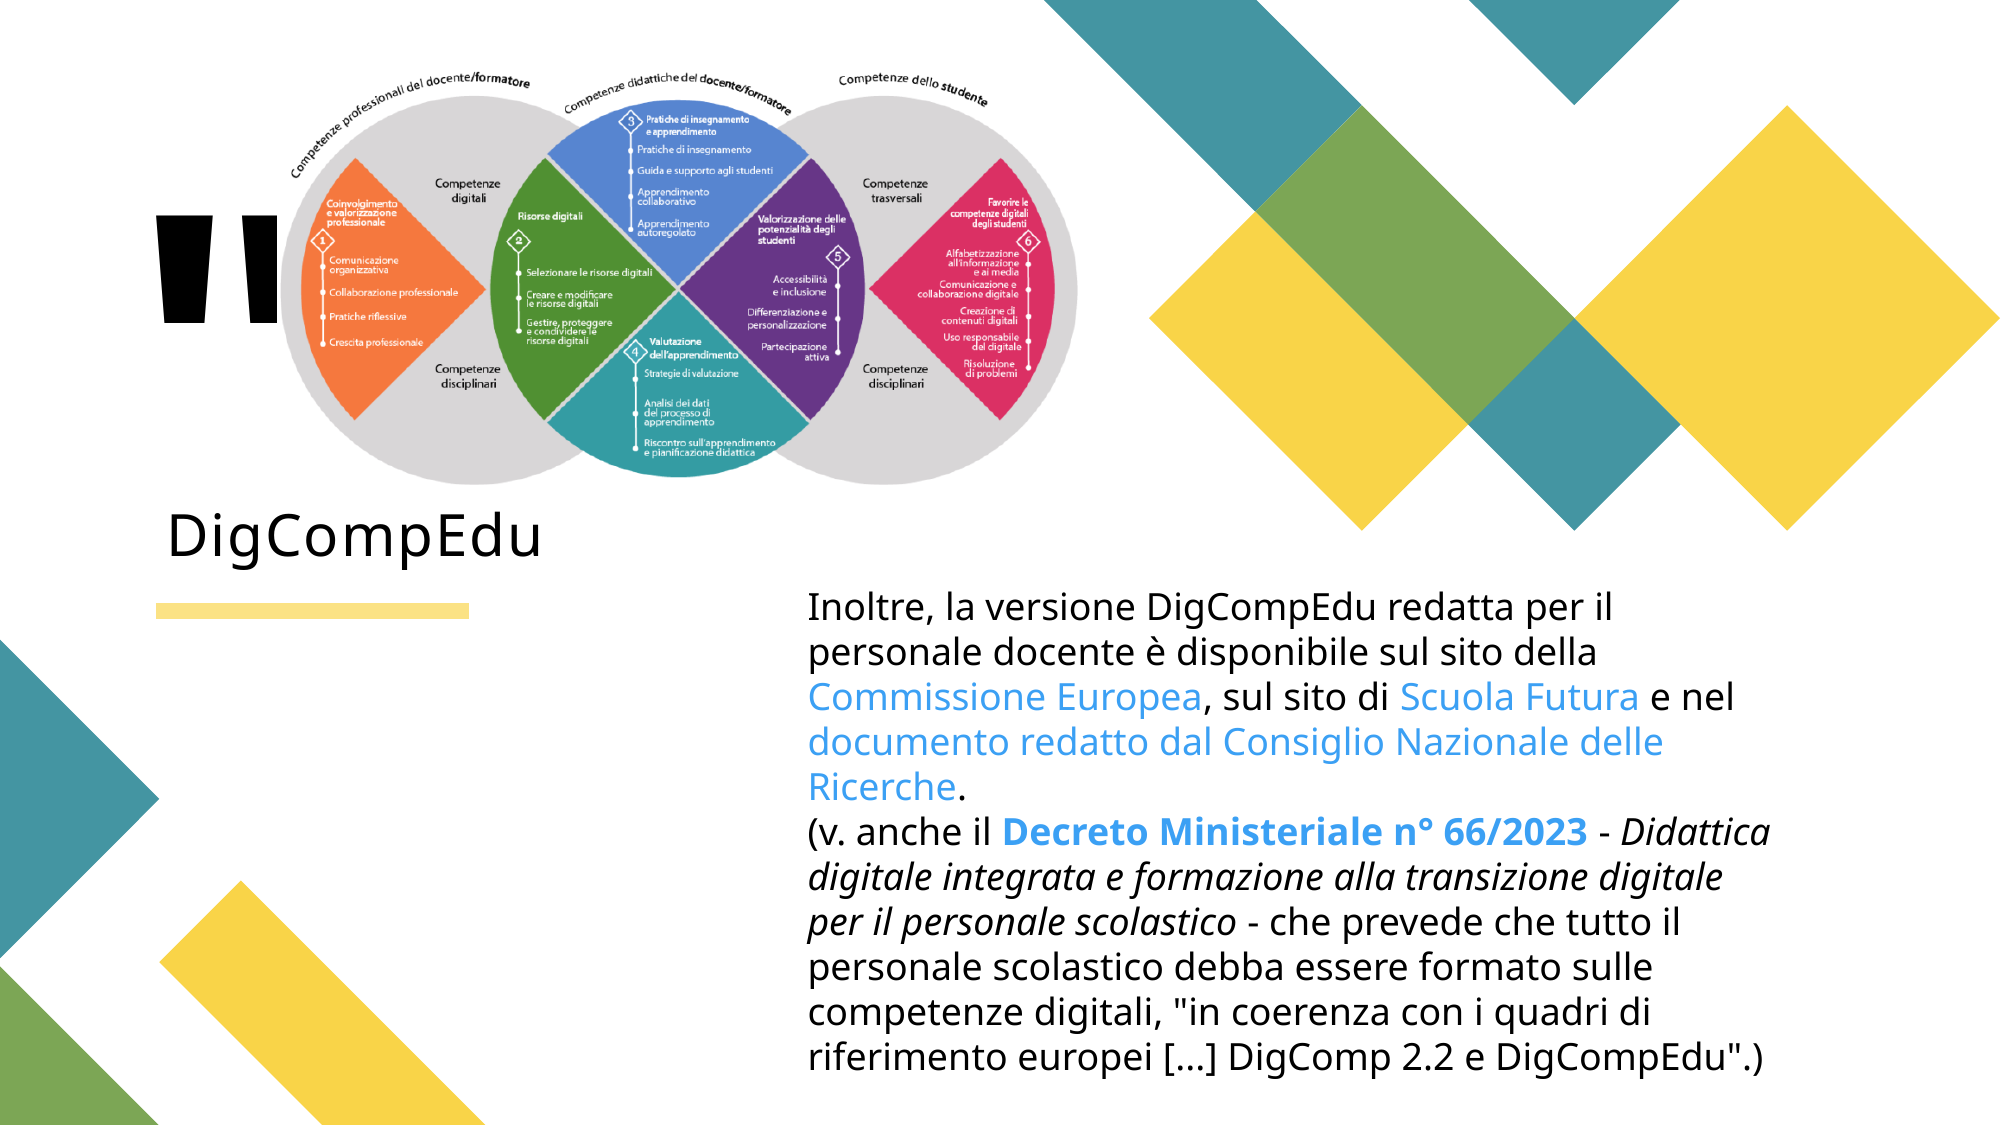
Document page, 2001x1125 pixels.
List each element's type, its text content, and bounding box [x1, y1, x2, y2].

title DigCompEdu [166, 498, 578, 599]
picture [277, 62, 1080, 499]
text_box Inoltre, la versione DigCompEdu redatta per il personale docente è disponibile sul sito della Commissione Europea, sul sito di Scuola Futura e nel documento redatto dal Consiglio Nazionale delle Ricerche. (v. anche il Decreto Ministeriale n° 66/2023 - Didattica digitale integrata e formazione alla transizione digitale per il personale scolastico - che prevede che tutto il personale scolastico debba essere formato sulle competenze digitali, "in coerenza con i quadri di riferimento europei [...] DigComp 2.2 e DigCompEdu".) [792, 575, 1795, 1086]
